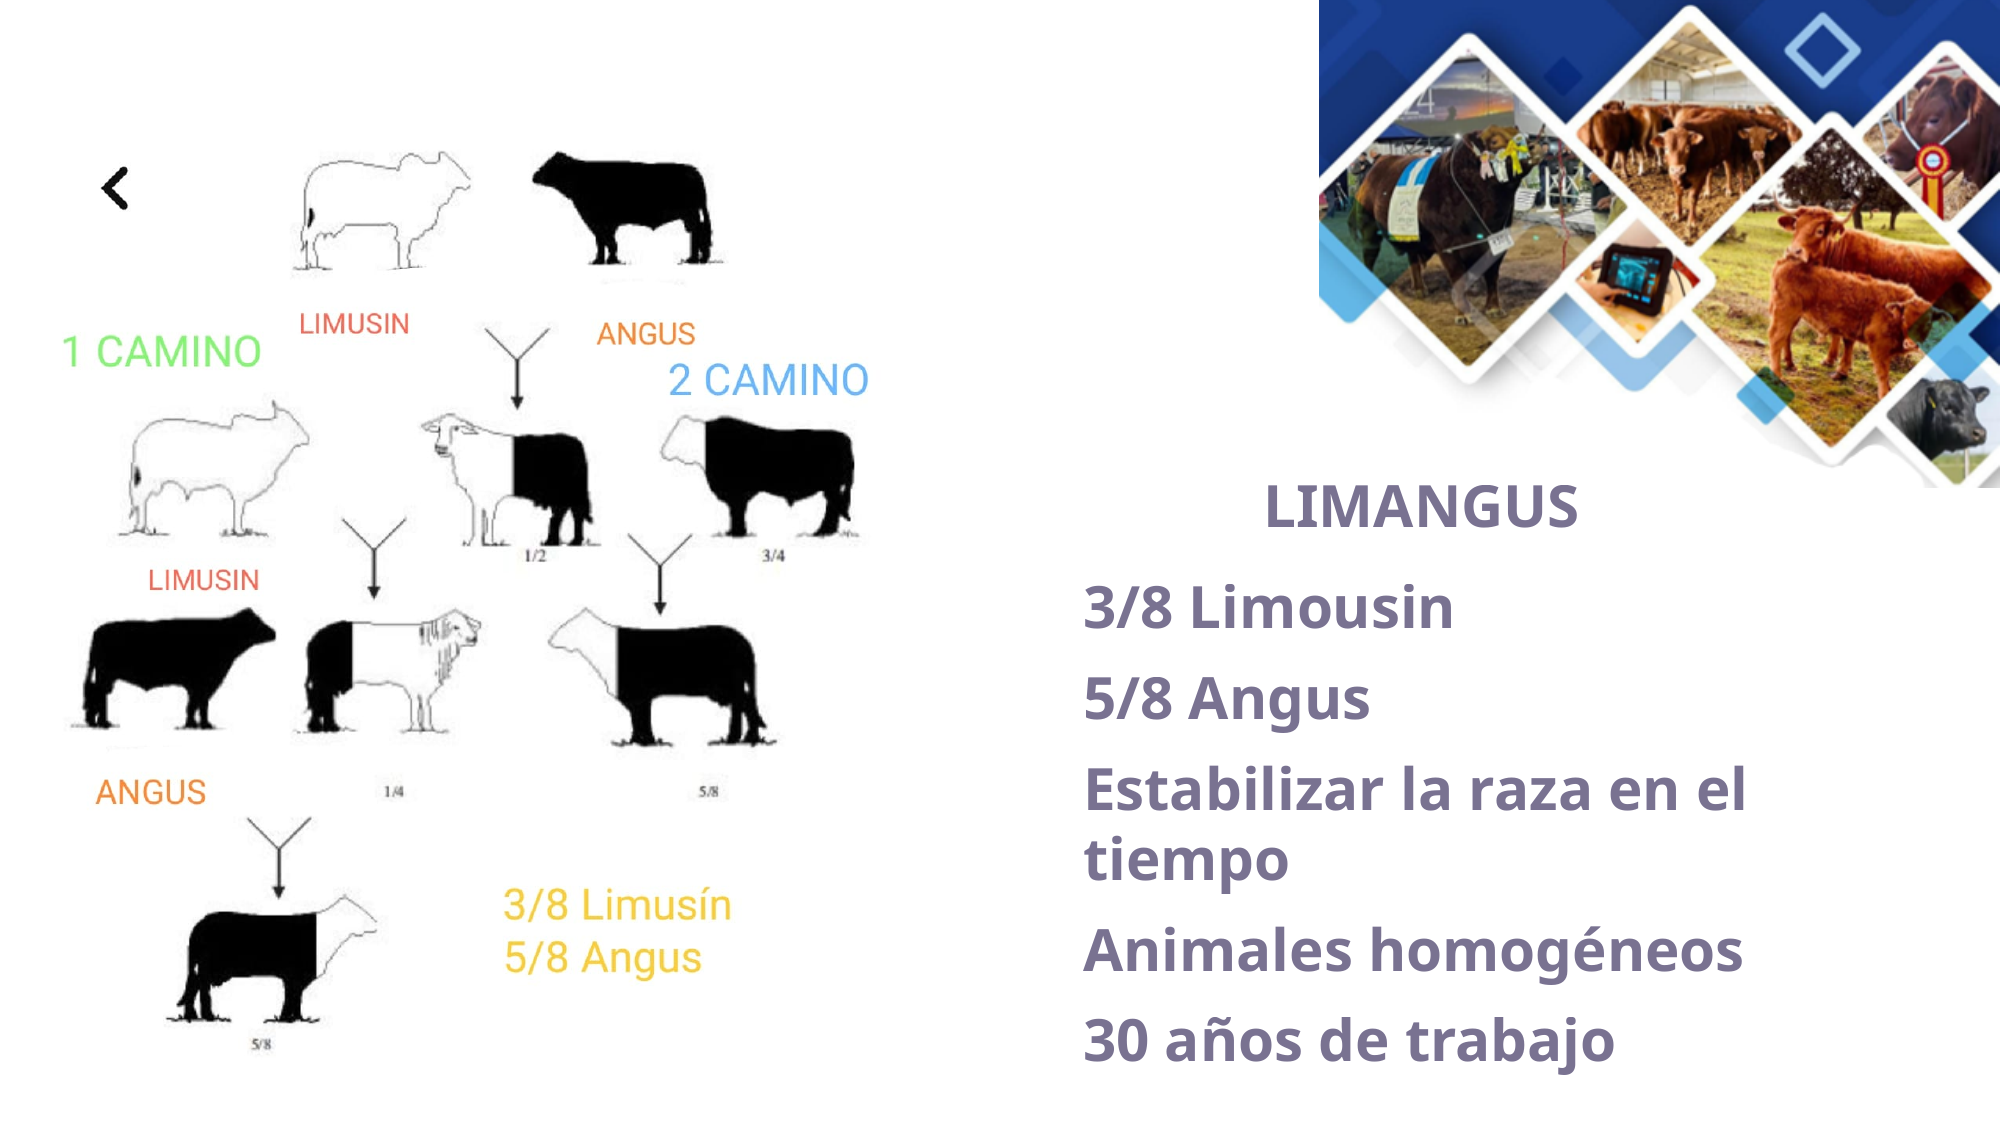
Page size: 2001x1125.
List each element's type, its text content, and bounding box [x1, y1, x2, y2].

text_box LIMANGUS [1210, 462, 1650, 545]
picture [49, 105, 899, 1074]
text_box 3/8 Limousin 5/8 Angus Estabilizar la raza en el tiempo Animales homogéneos 30 años de trabajo [1031, 562, 1921, 1074]
picture [1319, 0, 2000, 488]
